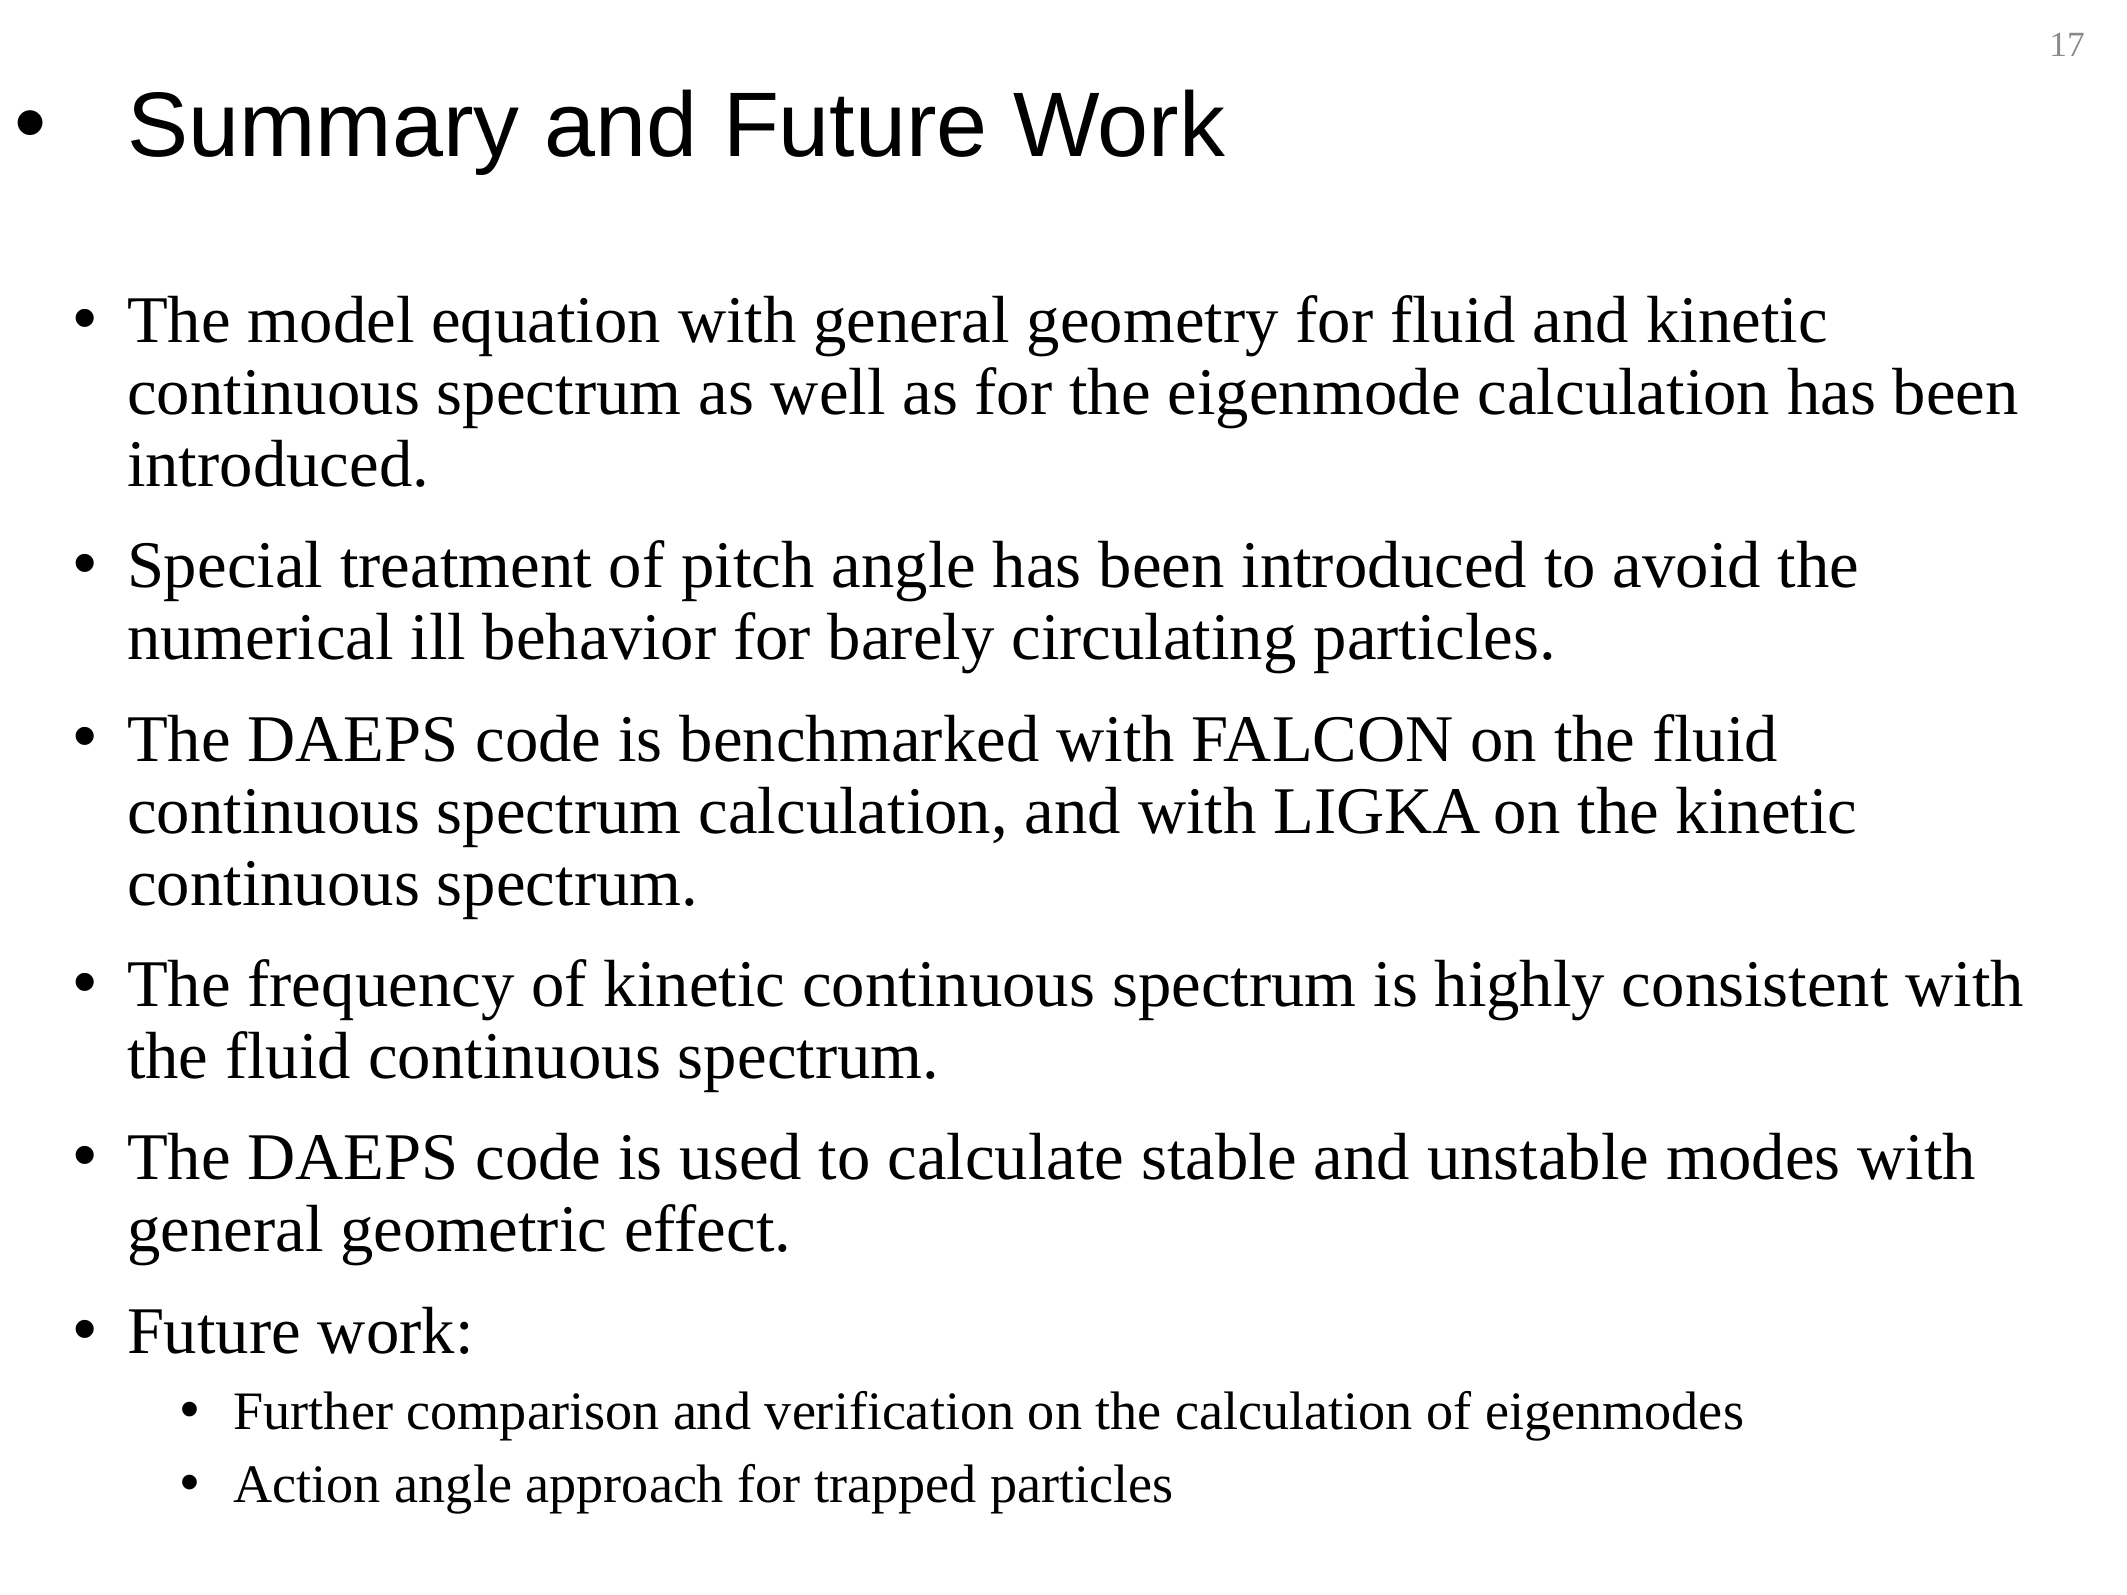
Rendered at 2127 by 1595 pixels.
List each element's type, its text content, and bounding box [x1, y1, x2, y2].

list The model equation with general geometry for fluid and kinetic continuous spectrum as well as for the eigenmode calculation has been introduced. Special treatment of pitch angle has been introduced to avoid the numerical ill behavior for barely circulating particles. The DAEPS code is benchmarked with FALCON on the fluid continuous spectrum calculation, and with LIGKA on the kinetic continuous spectrum. The frequency of kinetic continuous spectrum is highly consistent with the fluid continuous spectrum. The DAEPS code is used to calculate stable and unstable modes with general geometric effect. Future work: Further comparison and verification on the calculation of eigenmodes Action angle approach for trapped particles [58, 277, 2068, 1506]
slide_number 16 [2007, 0, 2126, 86]
title Summary and Future Work [0, 23, 2008, 231]
